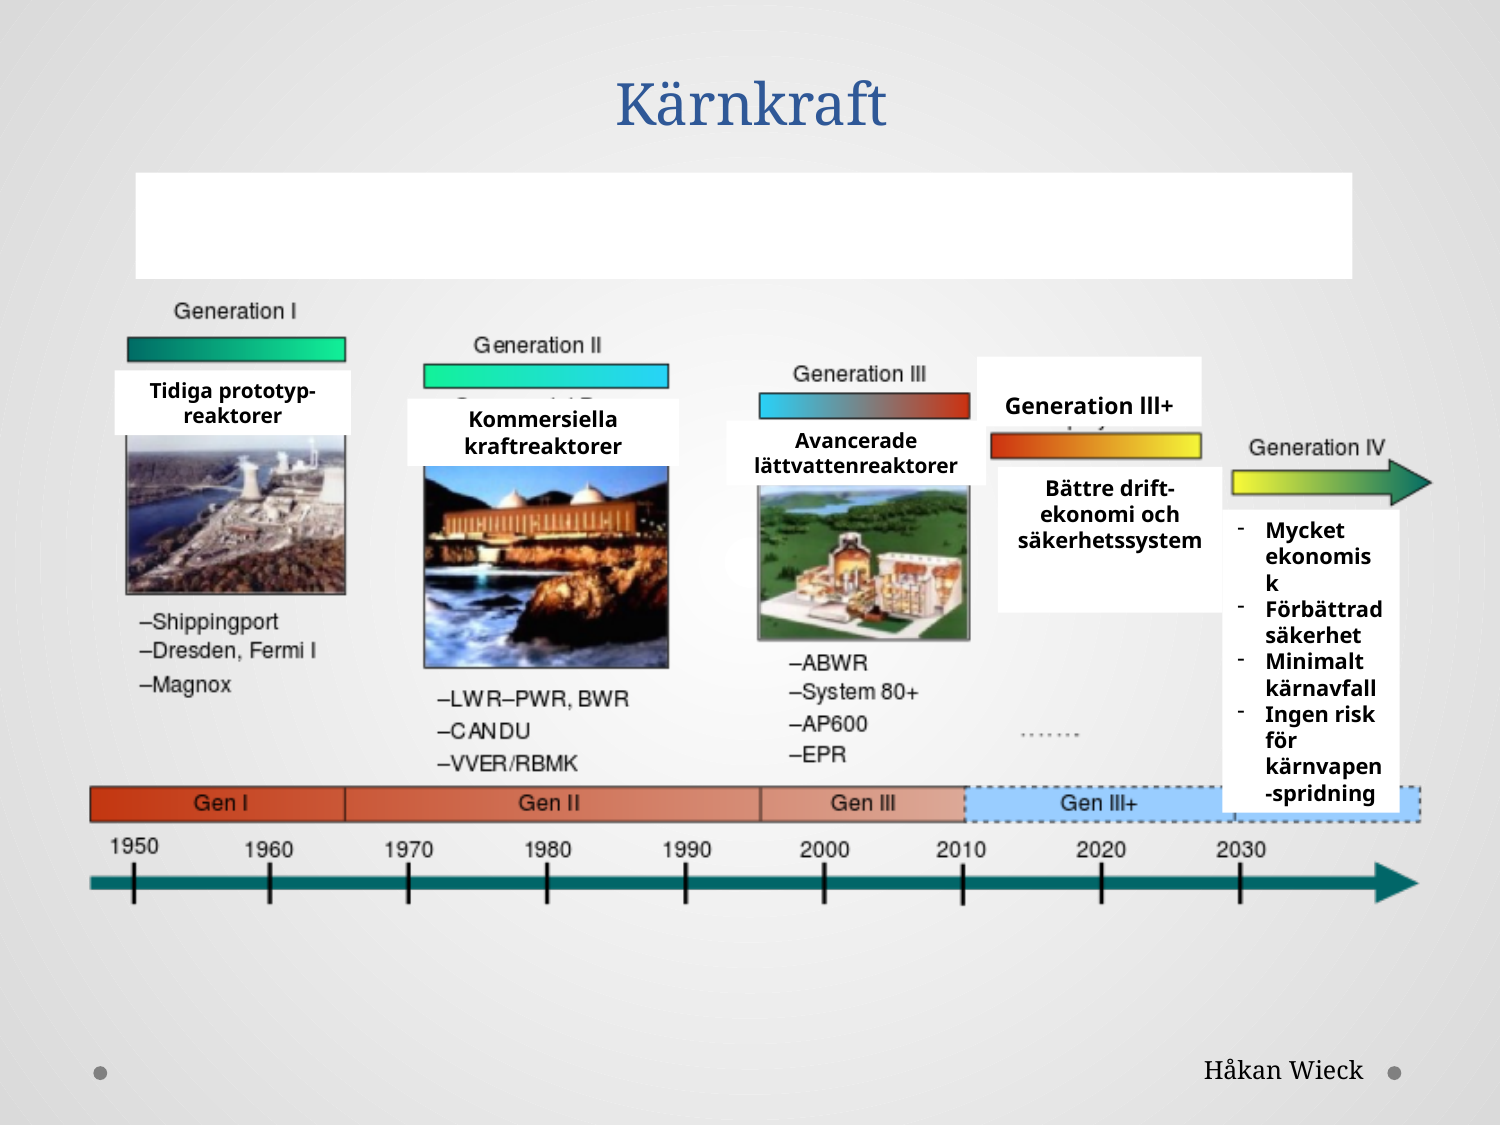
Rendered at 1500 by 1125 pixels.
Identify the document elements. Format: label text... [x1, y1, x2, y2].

picture [88, 172, 1435, 908]
text_box Håkan Wieck [1189, 1046, 1379, 1092]
title Kärnkraft [76, 54, 1427, 145]
